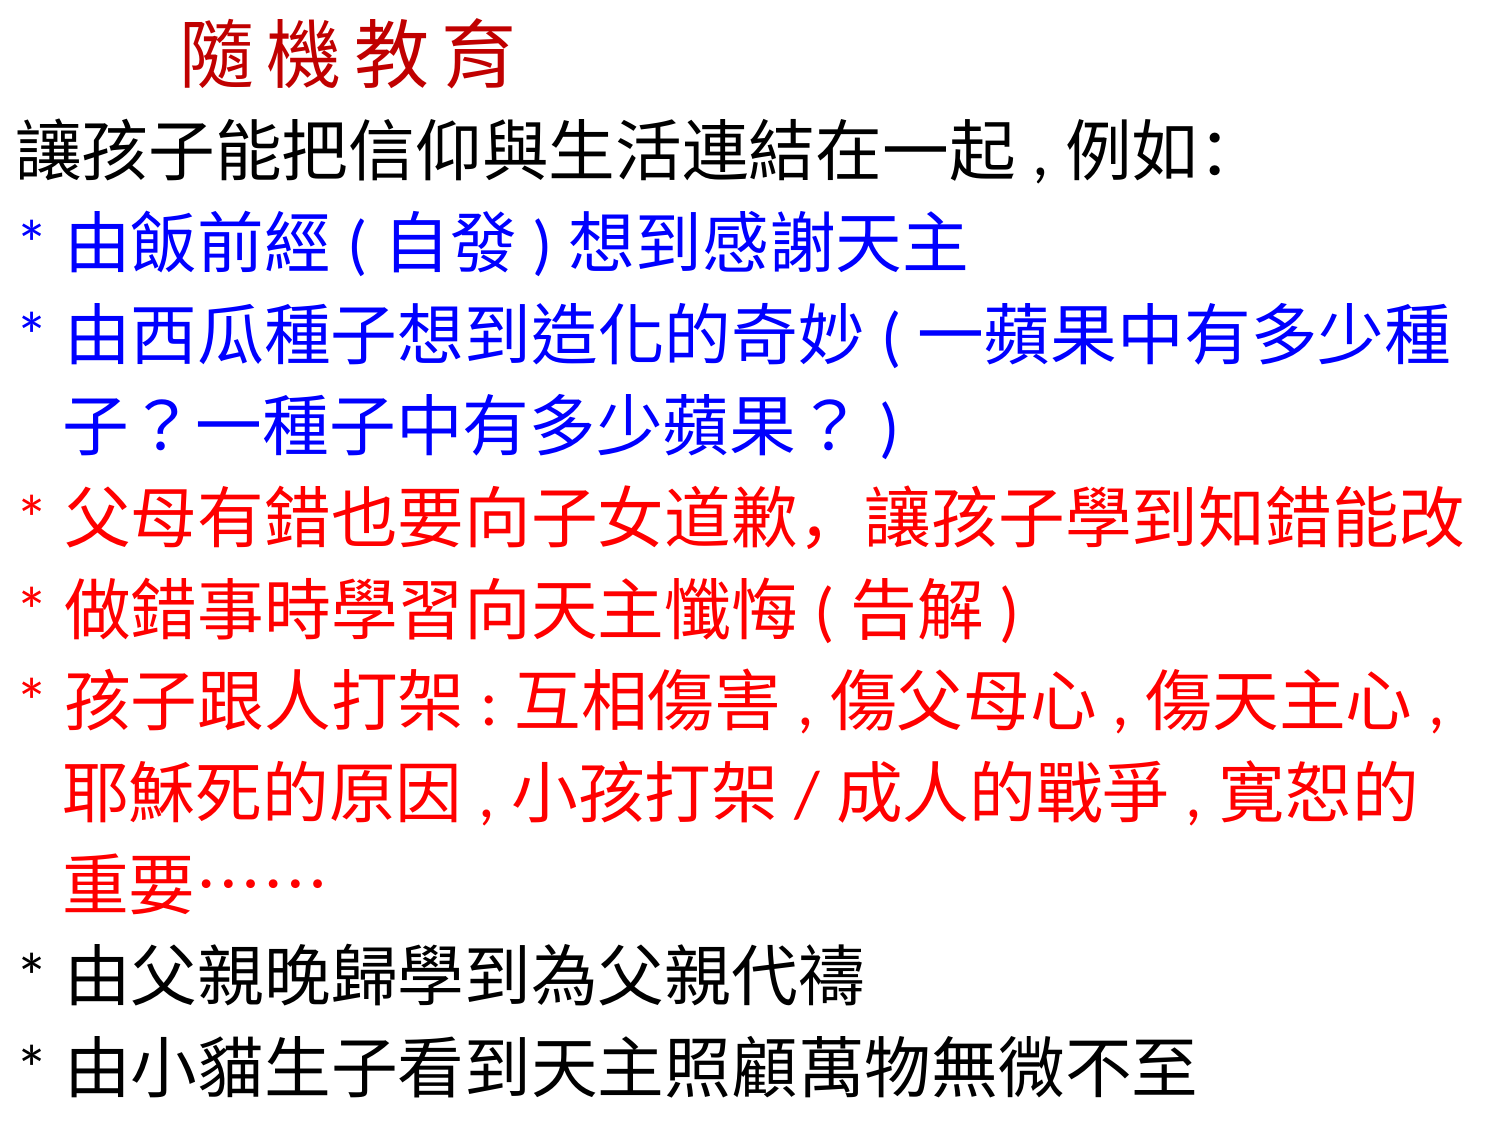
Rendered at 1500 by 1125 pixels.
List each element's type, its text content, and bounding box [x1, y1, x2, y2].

subtitle 隨機教育 讓孩子能把信仰與生活連結在一起,例如： *由飯前經(自發)想到感謝天主 *由西瓜種子想到造化的奇妙(一蘋果中有多少種子？一種子中有多少蘋果？) *父母有錯也要向子女道歉，讓孩子學到知錯能改 *做錯事時學習向天主懺悔(告解) *孩子跟人打架:互相傷害,傷父母心,傷天主心,耶穌死的原因,小孩打架/成人的戰爭,寛恕的重要…… *由父親晚歸學到為父親代禱 *由小貓生子看到天主照顧萬物無微不至 *在彌撒中給孩子一些錢，請他們主動奉獻 [0, 0, 1500, 1125]
